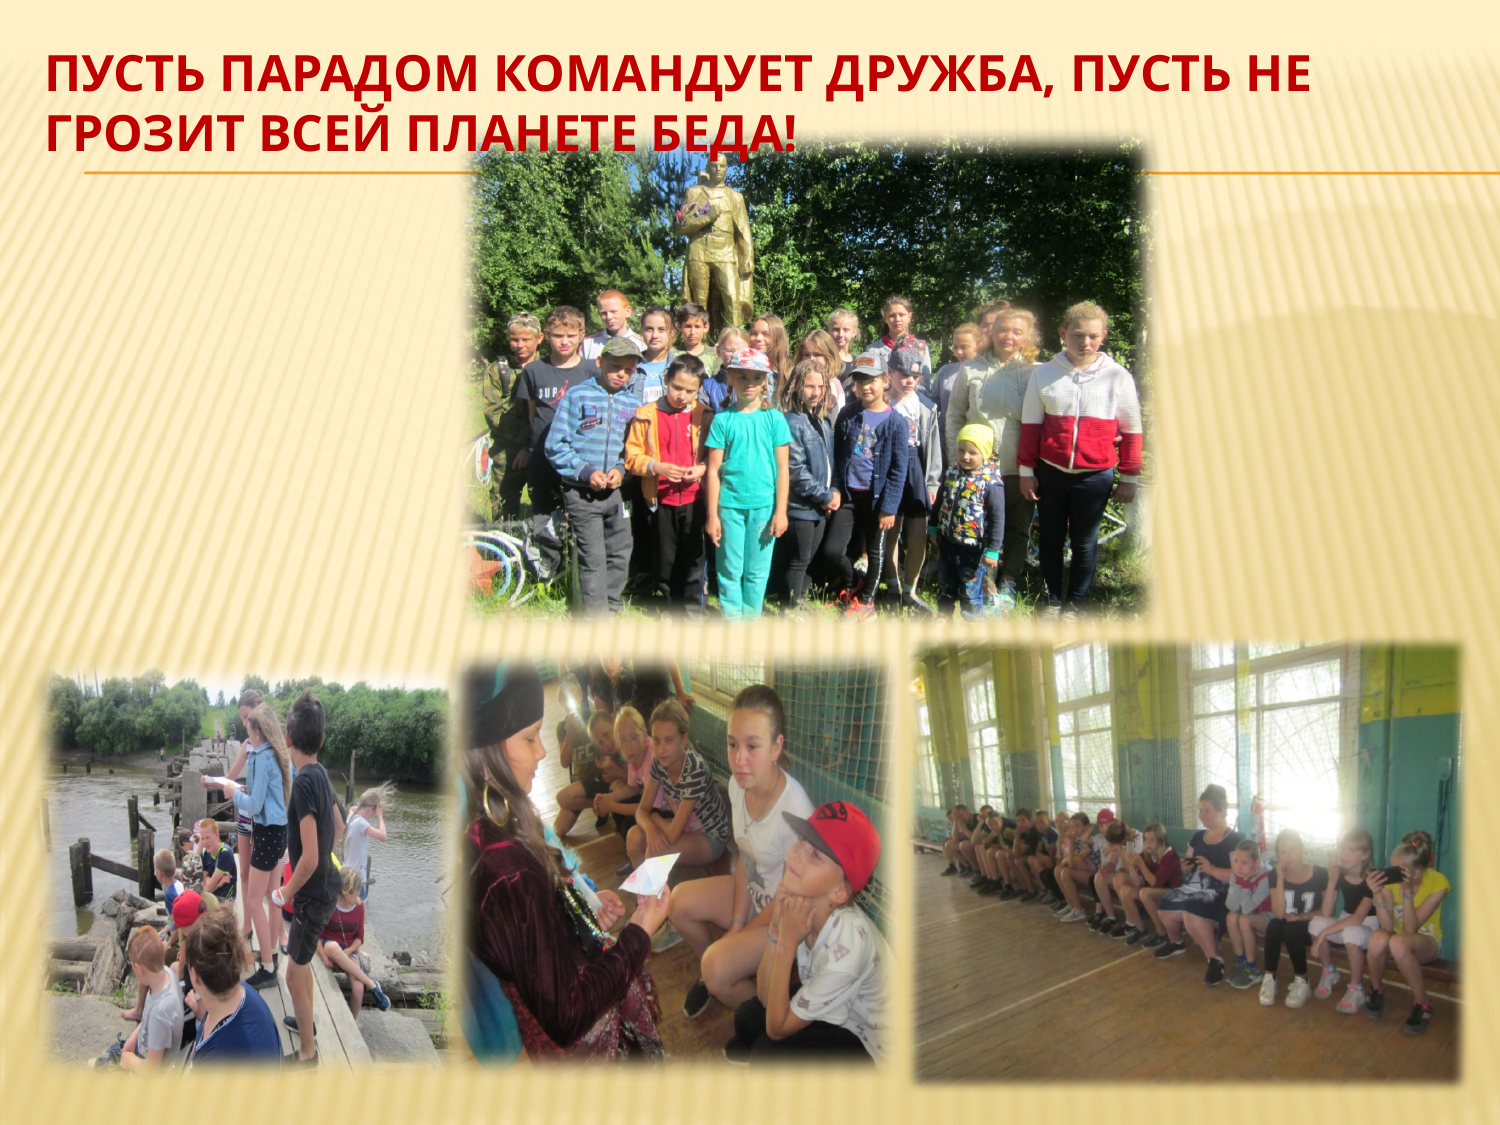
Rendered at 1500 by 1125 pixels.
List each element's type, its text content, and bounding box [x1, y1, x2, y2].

picture [29, 125, 1471, 1095]
title Пусть парадом командует дружба, пусть не грозит всей планете беда! [29, 42, 1475, 161]
